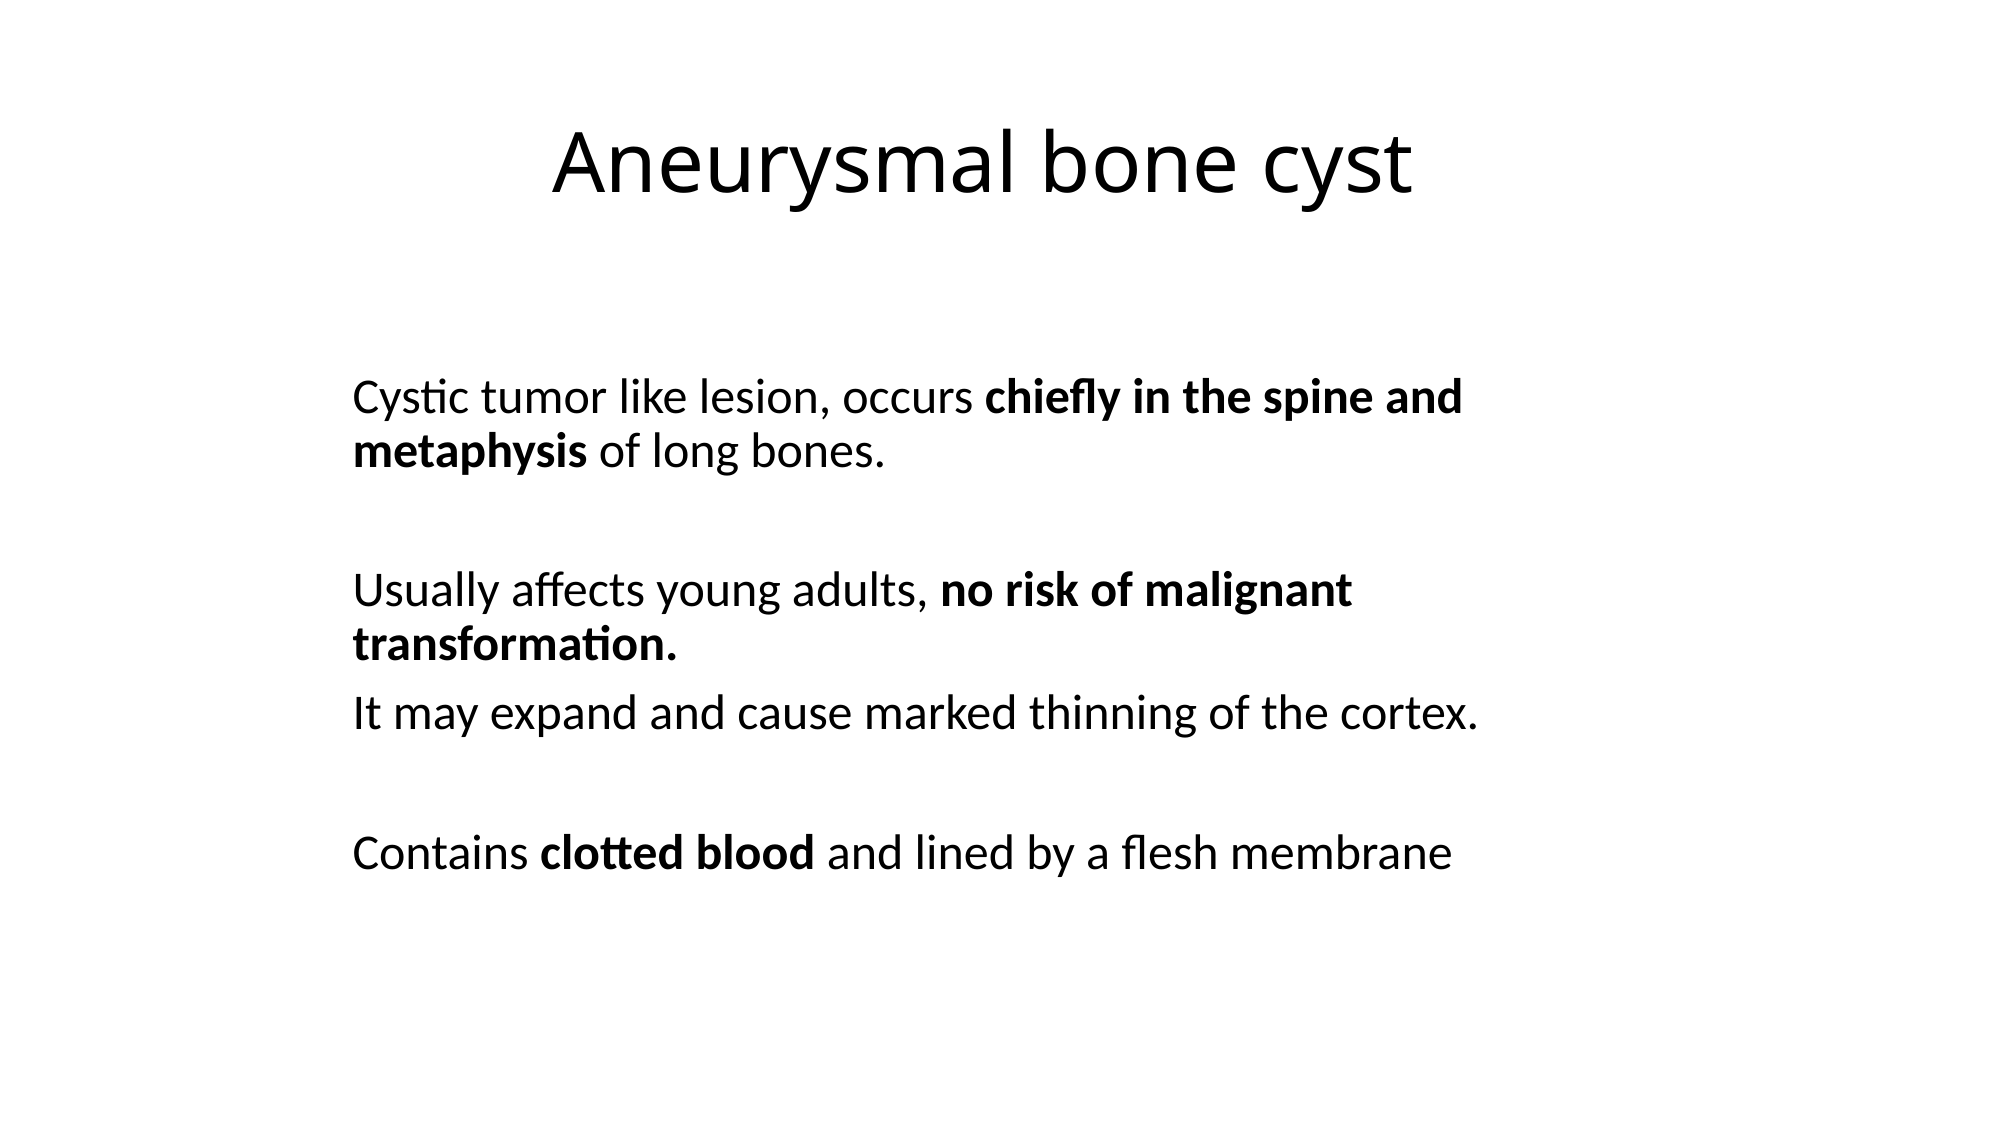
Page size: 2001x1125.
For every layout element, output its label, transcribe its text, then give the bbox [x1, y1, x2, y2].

title Aneurysmal bone cyst [537, 37, 1633, 294]
list Cystic tumor like lesion, occurs chiefly in the spine and metaphysis of long bones. Usually affects young adults, no risk of malignant transformation. It may expand and cause marked thinning of the cortex. Contains clotted blood and lined by a flesh membrane [337, 362, 1566, 1125]
